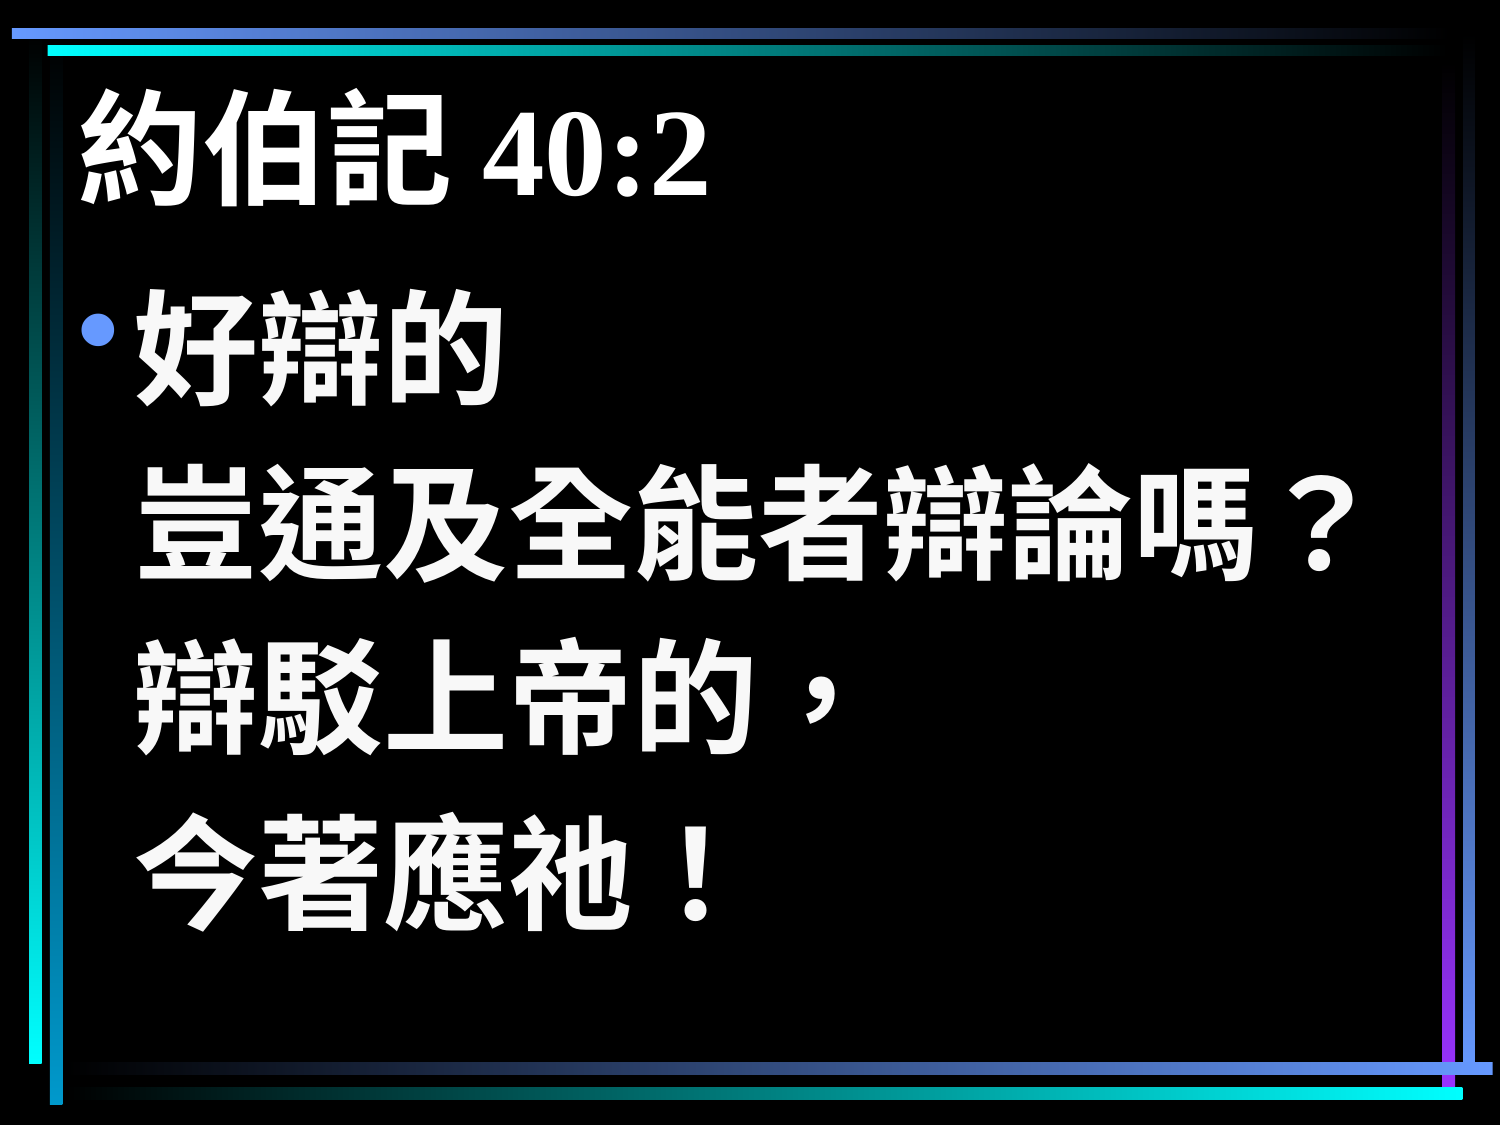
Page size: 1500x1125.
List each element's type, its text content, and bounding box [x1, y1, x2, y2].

list 好辯的 豈通及全能者辯論嗎？ 辯駁上帝的， 今著應祂！ [62, 262, 1438, 1063]
title 約伯記40:2 [62, 62, 1375, 200]
